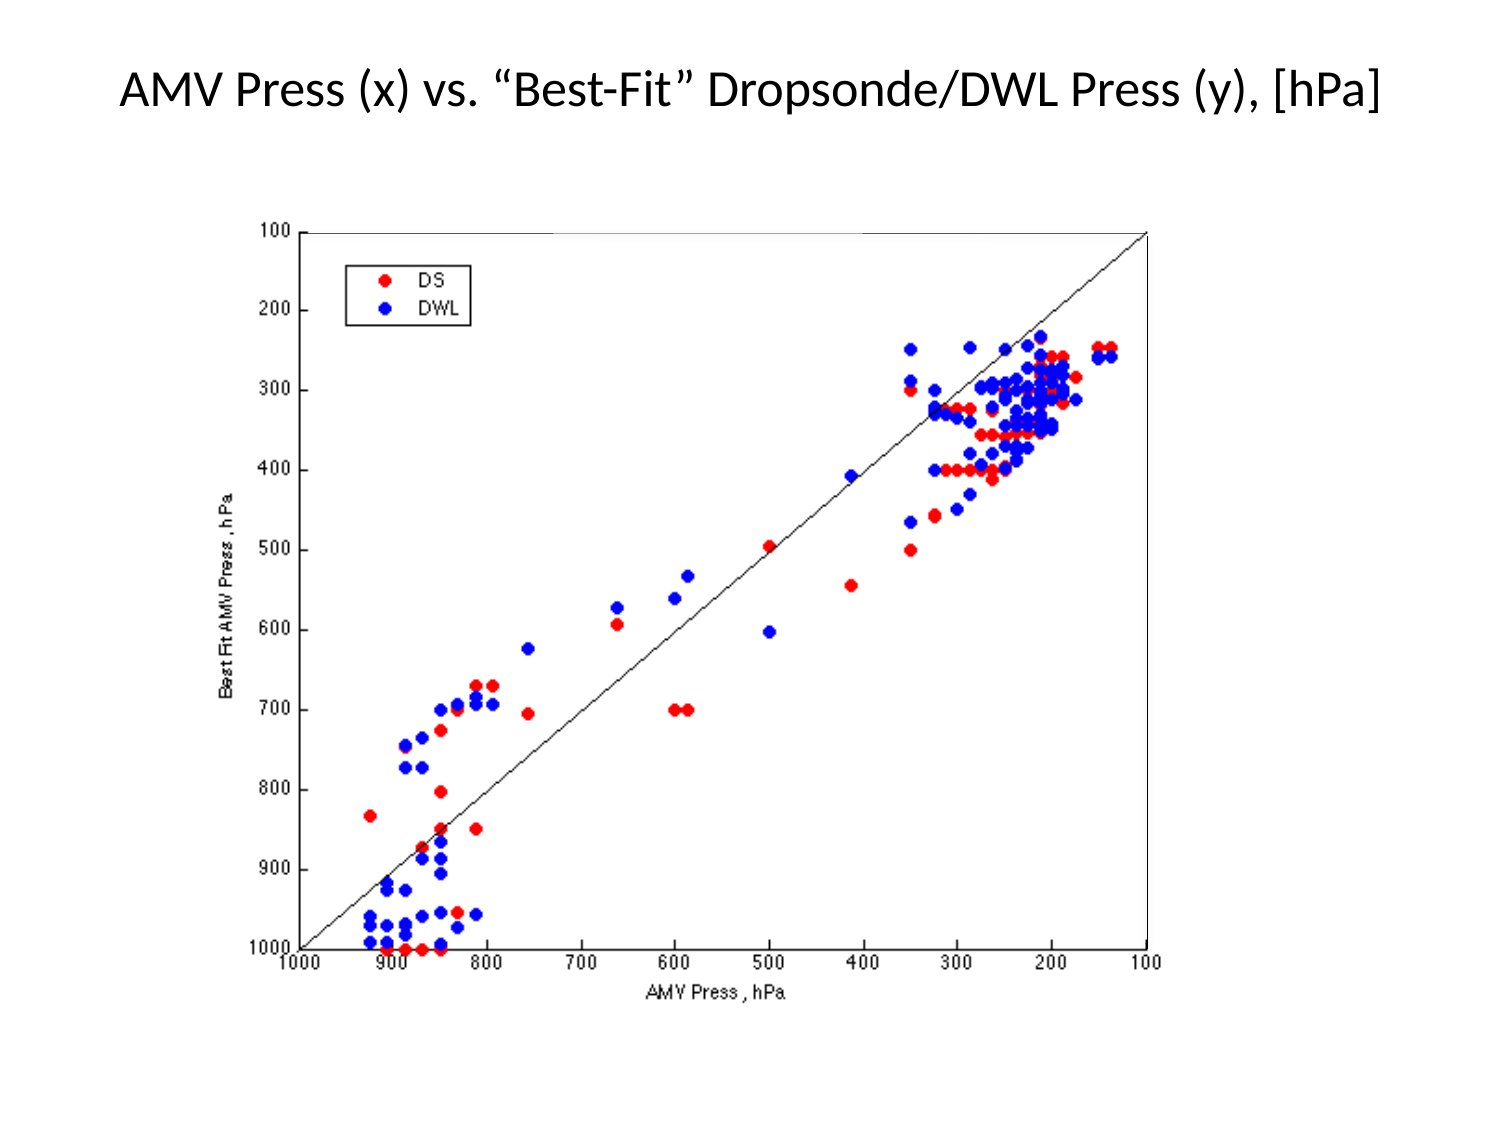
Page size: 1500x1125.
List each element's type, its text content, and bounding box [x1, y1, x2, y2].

text_box AMV Press (x) vs. “Best-Fit” Dropsonde/DWL Press (y), [hPa] [42, 47, 1461, 125]
picture [158, 165, 1251, 1046]
